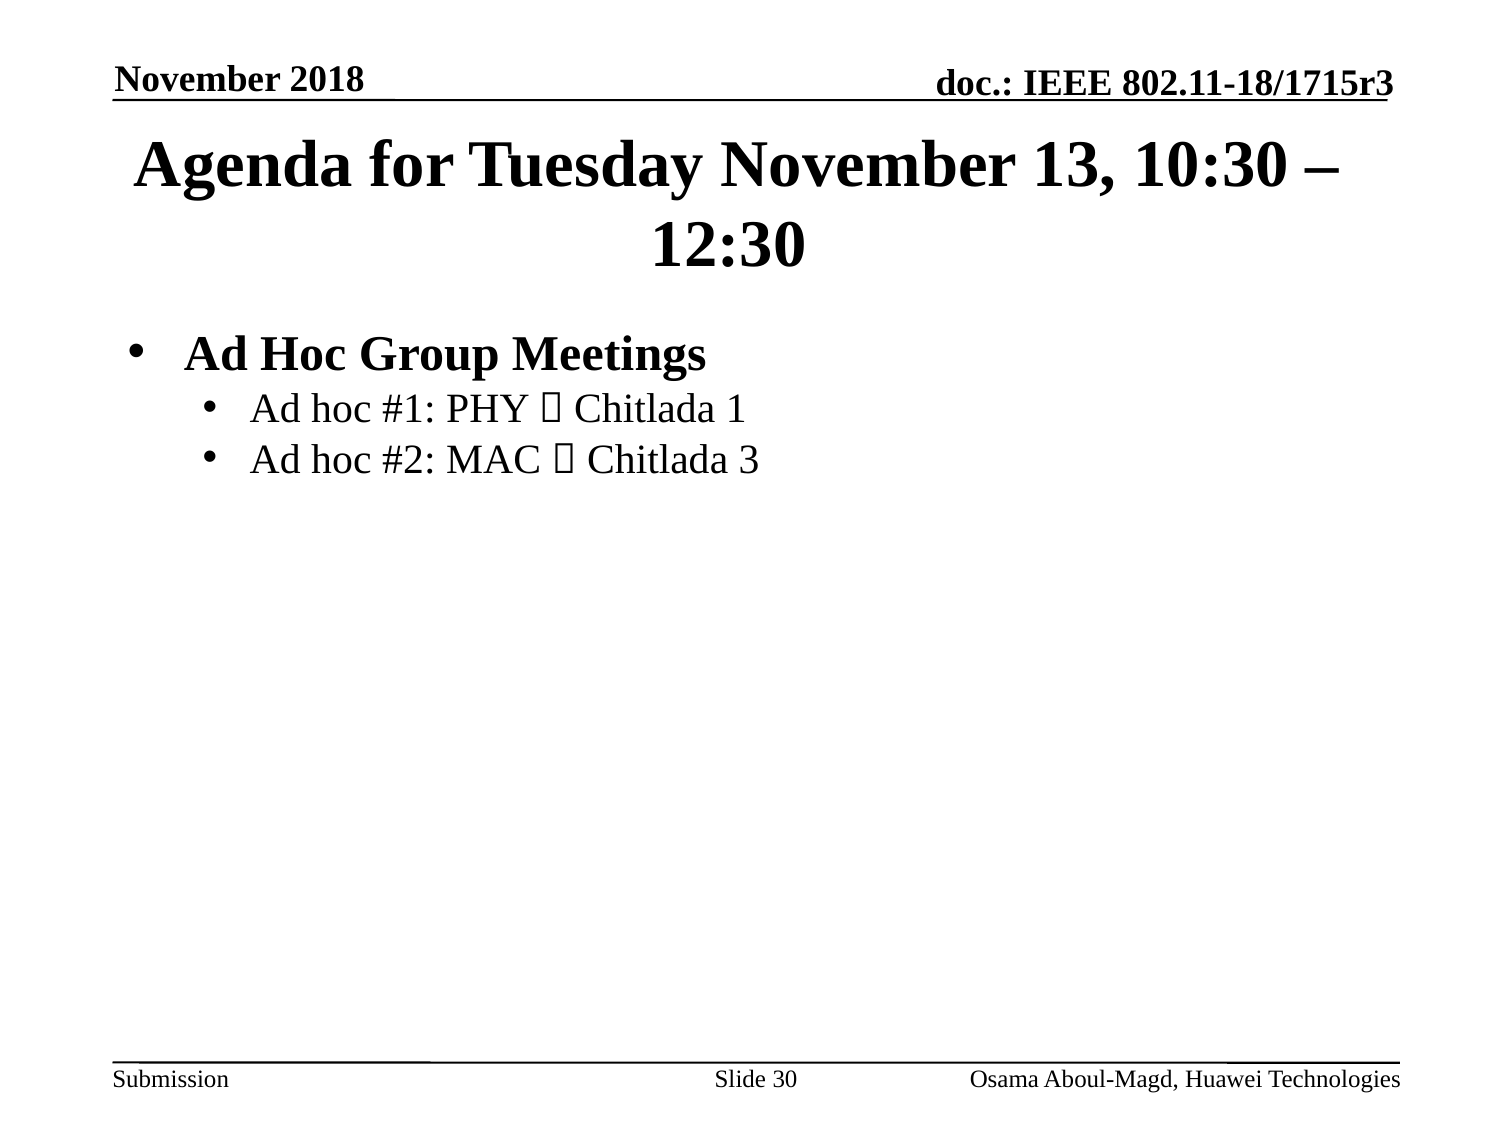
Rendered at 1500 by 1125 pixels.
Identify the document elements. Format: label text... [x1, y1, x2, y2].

slide_number Slide 30 [712, 1061, 800, 1123]
title Agenda for Tuesday November 13, 10:30 – 12:30 [87, 112, 1388, 288]
footer Osama Aboul-Magd, Huawei Technologies [878, 1061, 1402, 1093]
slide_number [114, 54, 423, 100]
list Ad Hoc Group Meetings Ad hoc #1: PHY  Chitlada 1 Ad hoc #2: MAC  Chitlada 3 [112, 324, 1388, 1000]
